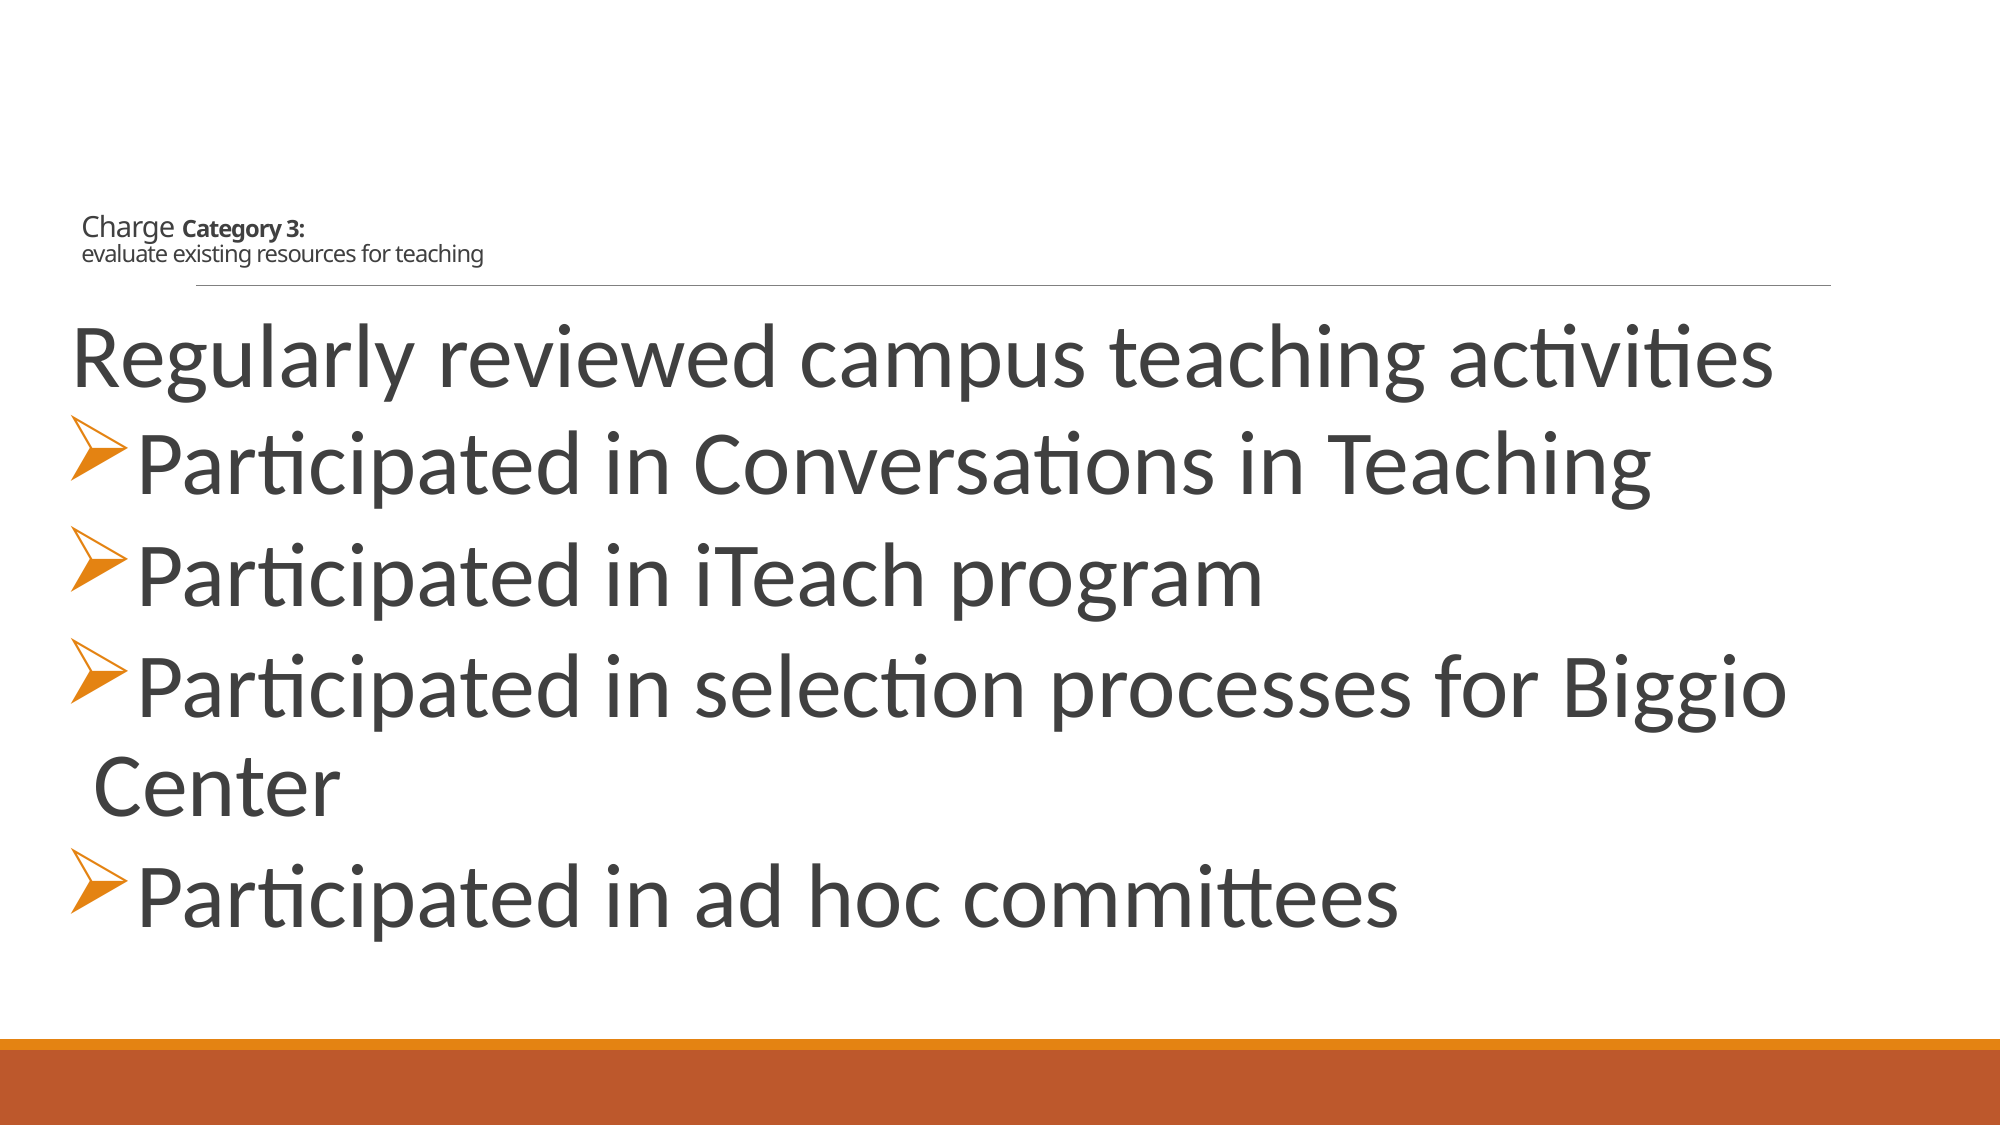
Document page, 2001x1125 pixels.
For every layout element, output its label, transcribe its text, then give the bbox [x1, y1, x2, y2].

title Charge Category 3: evaluate existing resources for teaching [66, 172, 1918, 300]
list Regularly reviewed campus teaching activities Participated in Conversations in Teaching Participated in iTeach program Participated in selection processes for Biggio Center Participated in ad hoc committees [30, 300, 1936, 1089]
